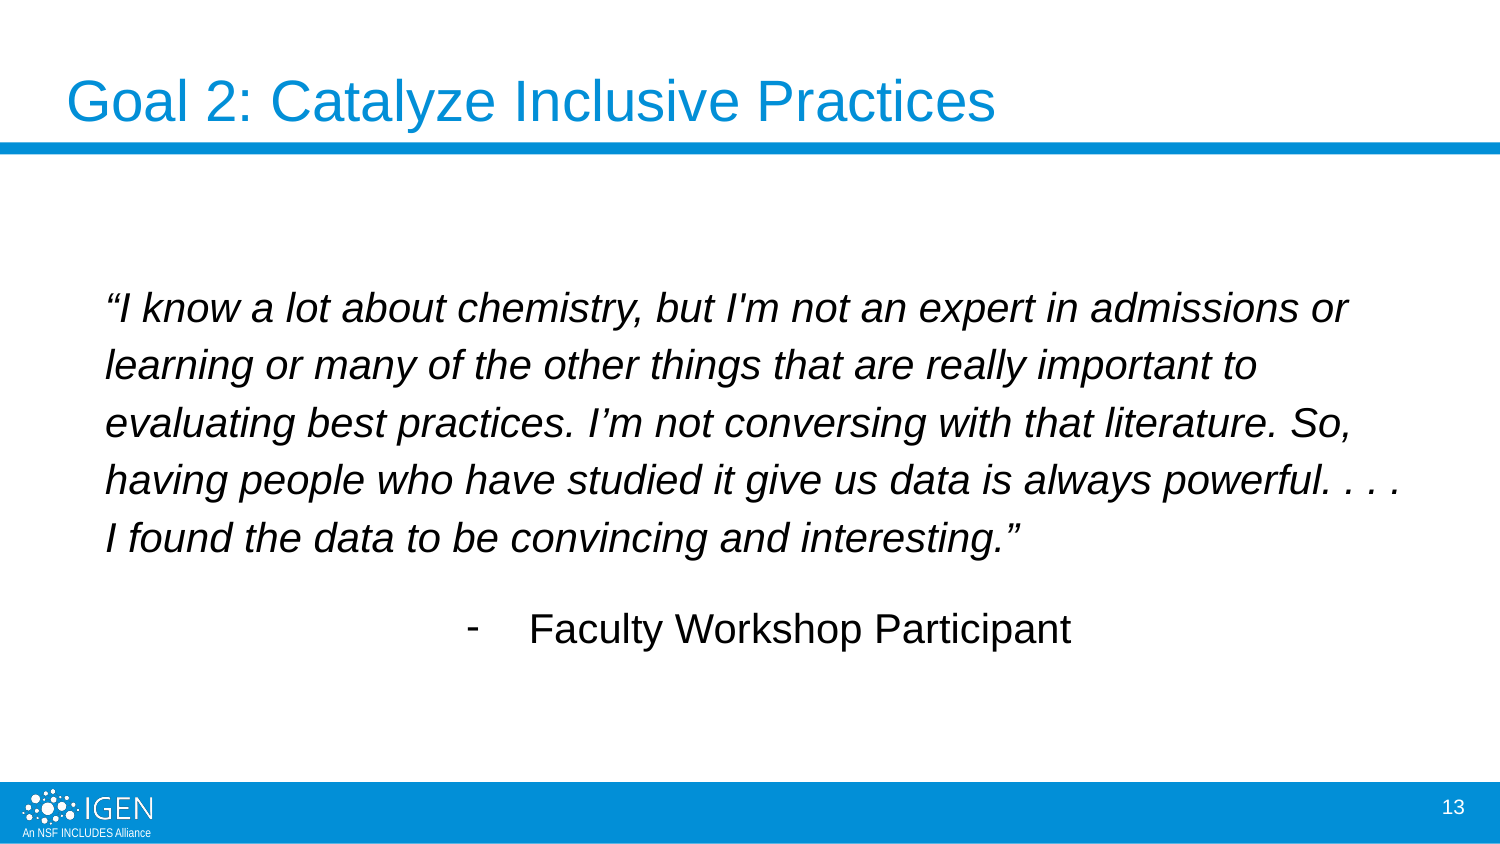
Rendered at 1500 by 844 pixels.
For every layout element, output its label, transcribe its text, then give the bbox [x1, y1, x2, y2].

picture [102, 809, 111, 819]
slide_number 13 [1389, 782, 1480, 830]
picture [32, 795, 39, 803]
picture [58, 803, 66, 810]
picture [66, 811, 74, 819]
picture [117, 798, 129, 819]
picture [42, 803, 53, 814]
text_box “I know a lot about chemistry, but I'm not an expert in admissions or learning or many of the other things that are really important to evaluating best practices. I’m not conversing with that literature. So, having people who have studied it give us data is always powerful. . . . I found the data to be convincing and interesting.” Faculty Workshop Participant [90, 190, 1435, 734]
title Goal 2: Catalyze Inclusive Practices [51, 48, 1449, 143]
